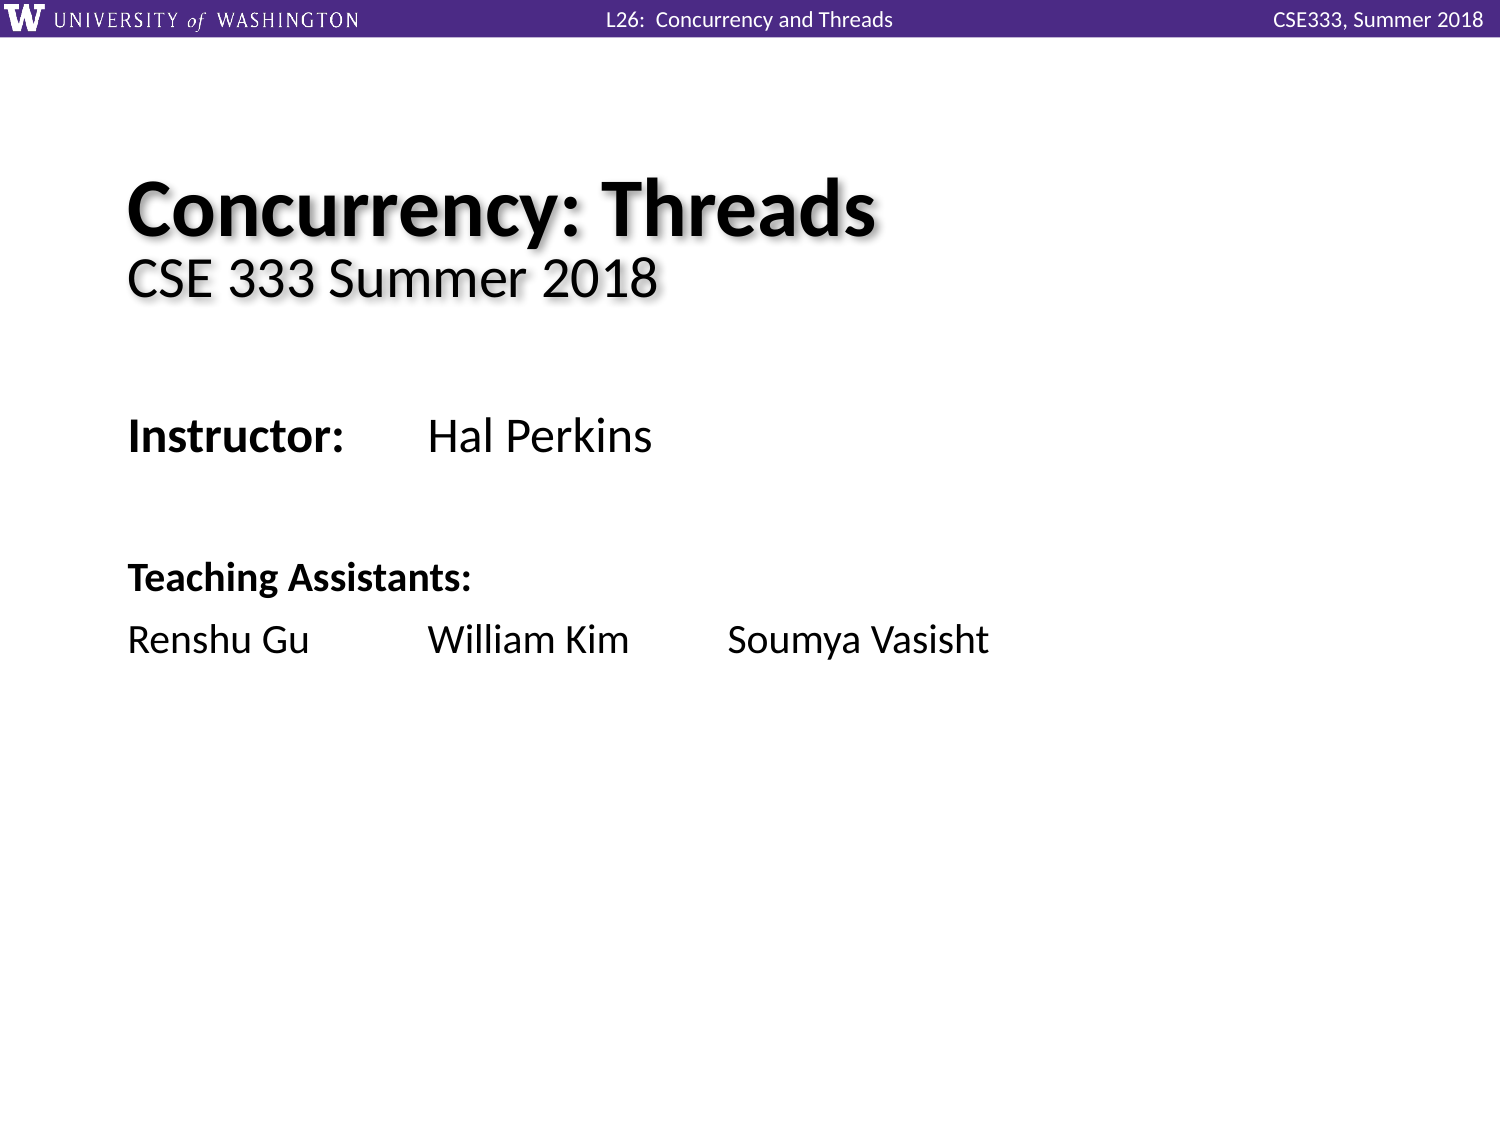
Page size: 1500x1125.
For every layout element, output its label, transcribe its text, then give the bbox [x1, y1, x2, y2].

title Concurrency: Threads CSE 333 Summer 2018 [112, 119, 1388, 362]
picture [4, 4, 358, 32]
subtitle Instructor: Hal Perkins Teaching Assistants: Renshu Gu William Kim Soumya Vasisht [112, 389, 1388, 860]
